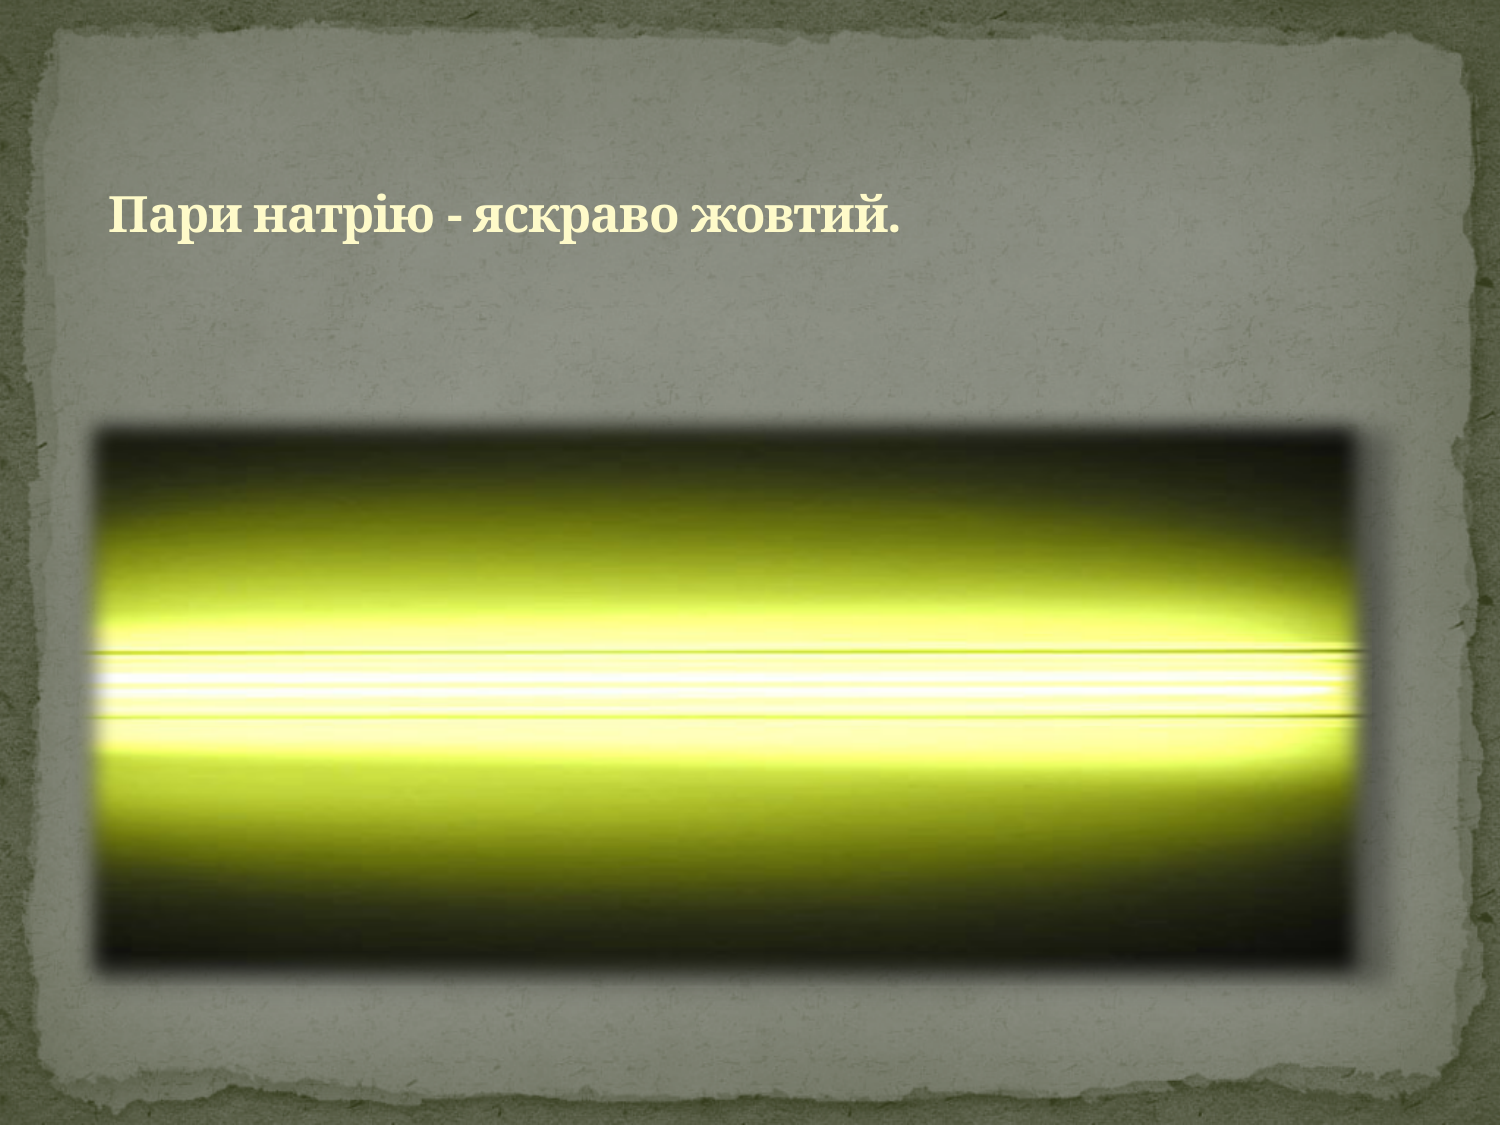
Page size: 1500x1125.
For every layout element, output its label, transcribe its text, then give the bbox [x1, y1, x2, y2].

picture [75, 410, 1373, 989]
title Пари натрію - яскраво жовтий. [93, 74, 1425, 250]
